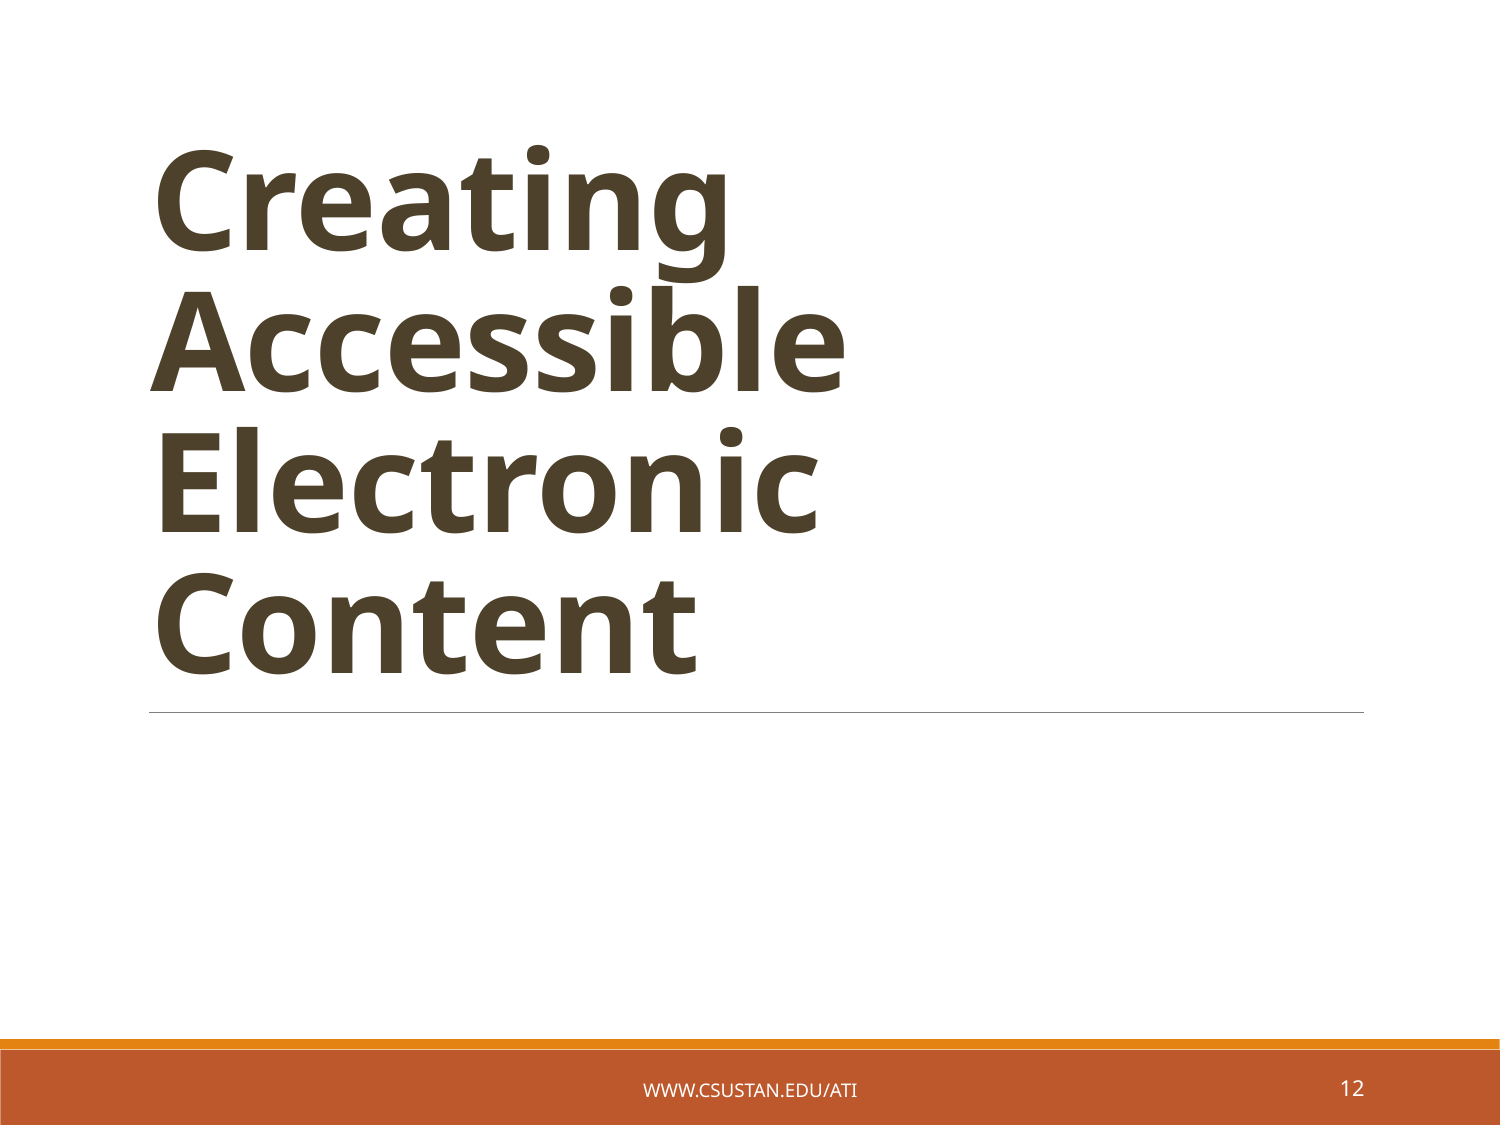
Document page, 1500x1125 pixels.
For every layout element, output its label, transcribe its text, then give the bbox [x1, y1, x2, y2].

slide_number 12 [1218, 1059, 1380, 1120]
title Creating Accessible Electronic Content [135, 124, 1373, 710]
footer www.csustan.edu/ati [453, 1059, 1047, 1120]
